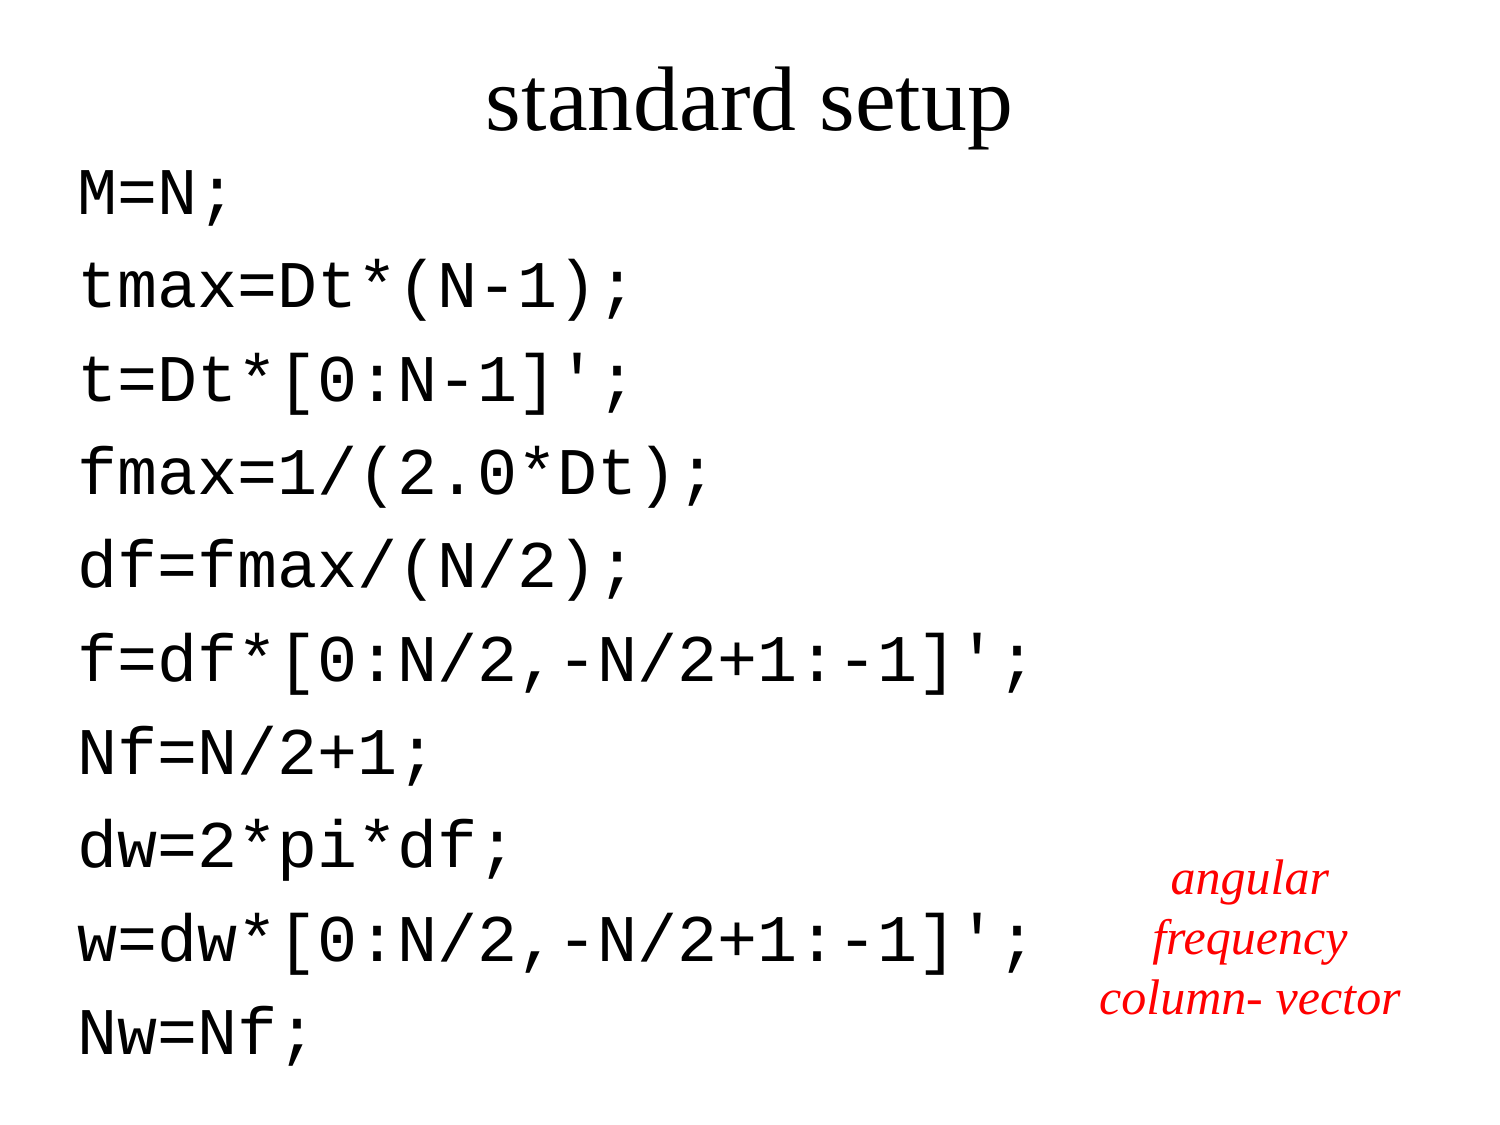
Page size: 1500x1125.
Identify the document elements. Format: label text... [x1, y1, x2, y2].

list M=N; tmax=Dt*(N-1); t=Dt*[0:N-1]'; fmax=1/(2.0*Dt); df=fmax/(N/2); f=df*[0:N/2,-N/2+1:-1]'; Nf=N/2+1; dw=2*pi*df; w=dw*[0:N/2,-N/2+1:-1]'; Nw=Nf; [62, 140, 1413, 1116]
title standard setup [74, 0, 1426, 188]
text_box angular frequency column- vector [1062, 837, 1438, 1033]
